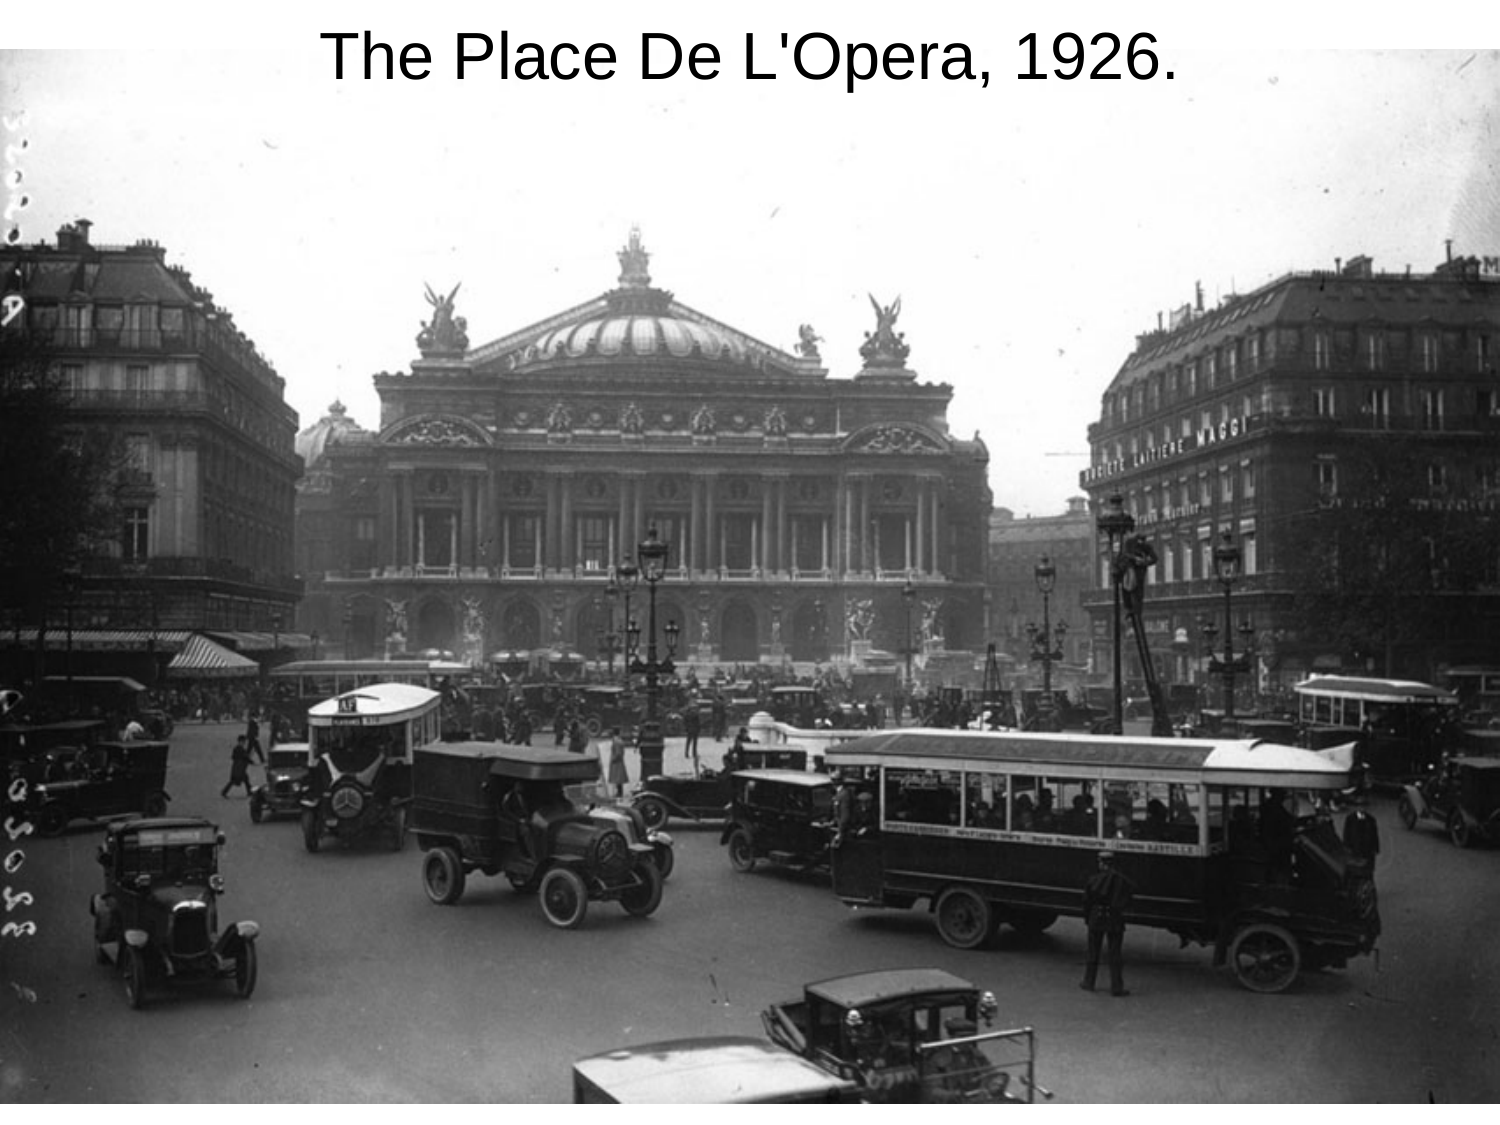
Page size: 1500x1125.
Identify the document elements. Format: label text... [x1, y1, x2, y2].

title The Place De L'Opera, 1926. [75, 0, 1425, 48]
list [0, 49, 1500, 1105]
